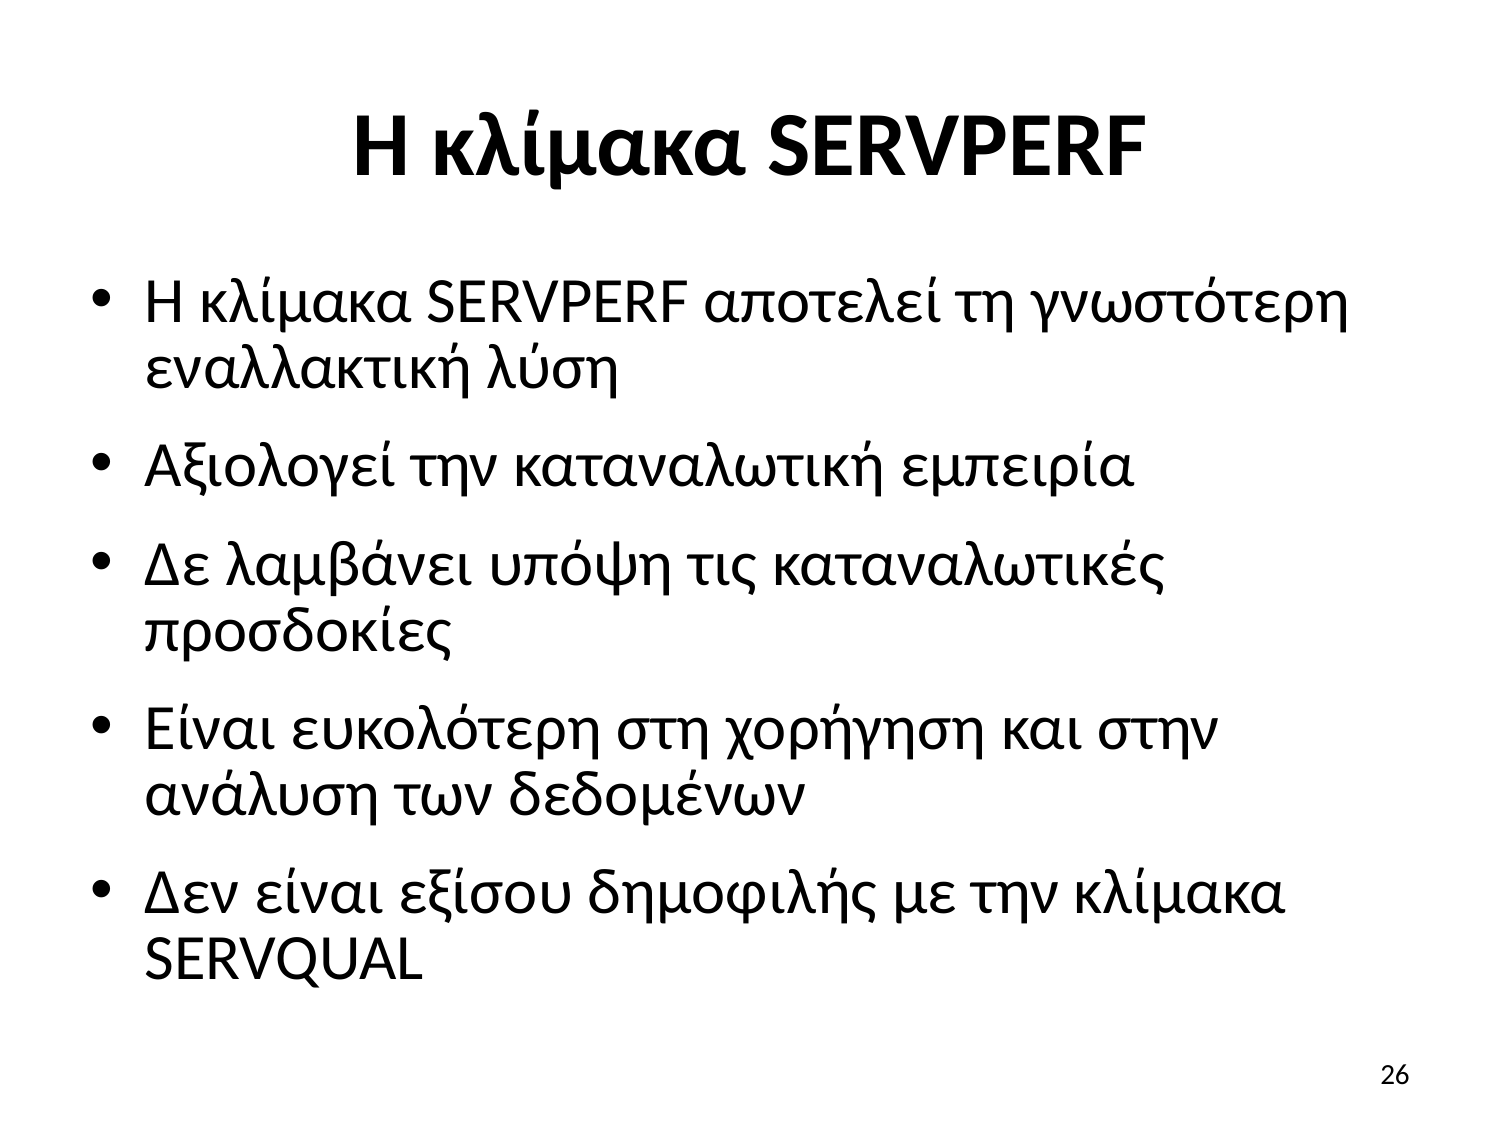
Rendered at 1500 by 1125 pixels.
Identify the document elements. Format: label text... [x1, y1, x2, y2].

list Η κλίμακα SERVPERF αποτελεί τη γνωστότερη εναλλακτική λύση Αξιολογεί την καταναλωτική εμπειρία Δε λαμβάνει υπόψη τις καταναλωτικές προσδοκίες Είναι ευκολότερη στη χορήγηση και στην ανάλυση των δεδομένων Δεν είναι εξίσου δημοφιλής με την κλίμακα SERVQUAL [75, 262, 1425, 1005]
slide_number 26 [1074, 1042, 1425, 1103]
title Η κλίμακα SERVPERF [75, 45, 1425, 233]
